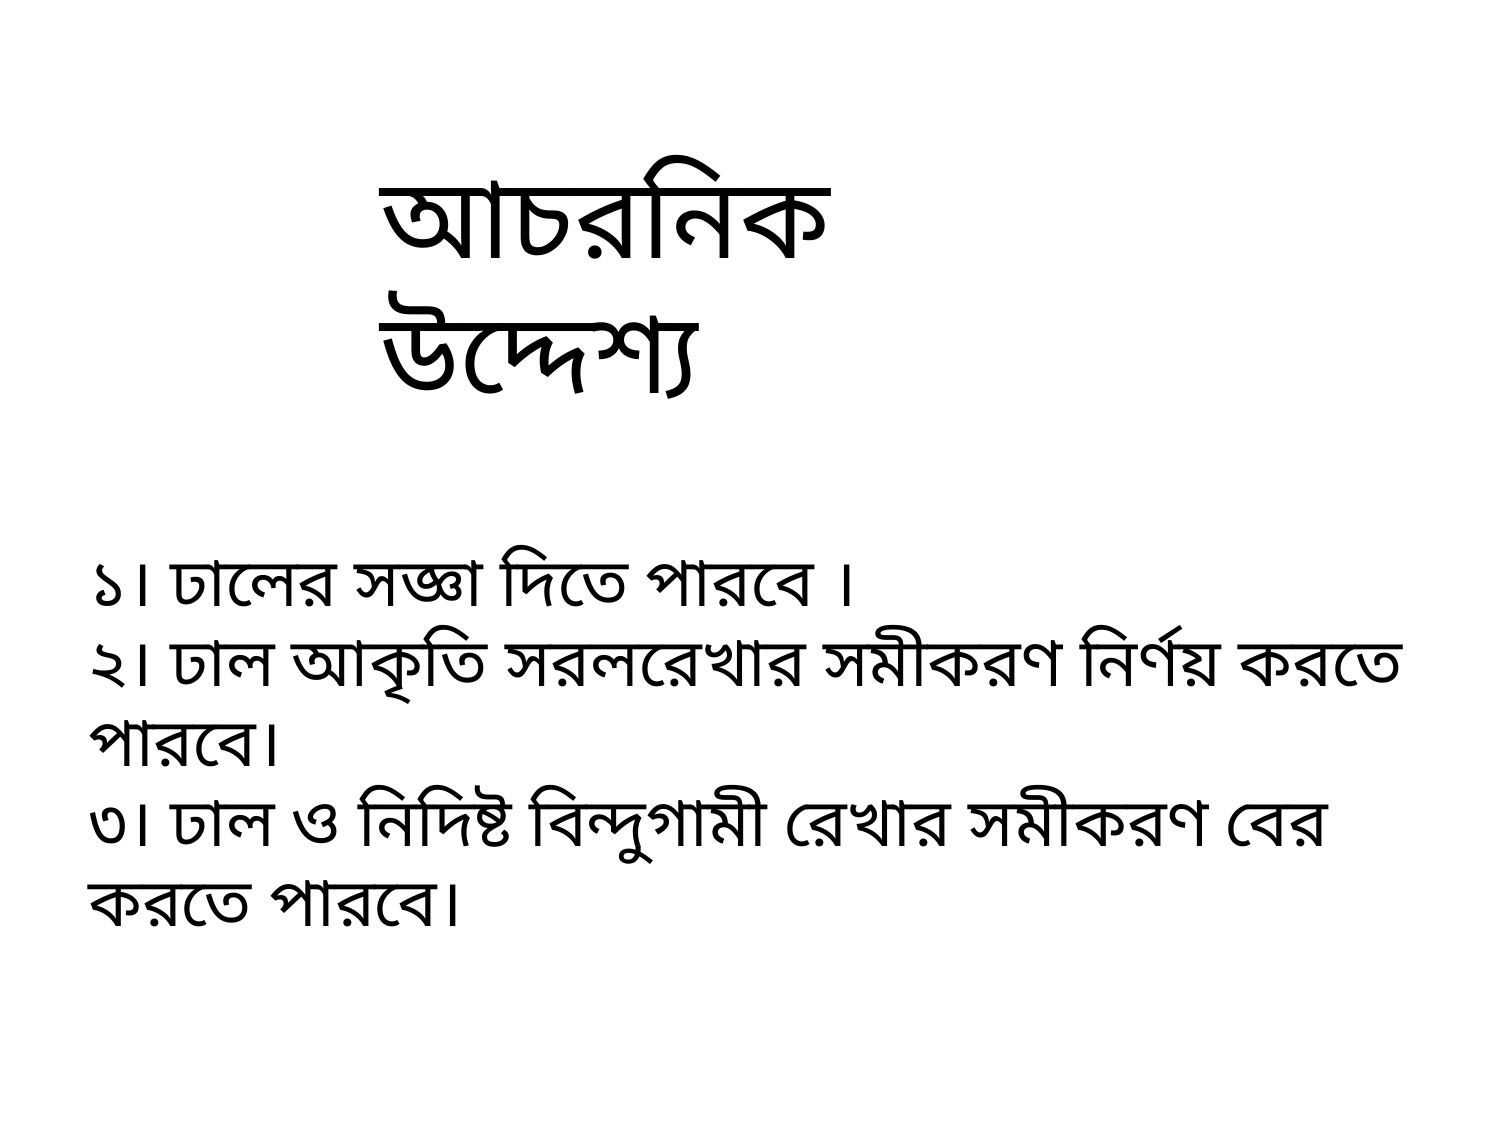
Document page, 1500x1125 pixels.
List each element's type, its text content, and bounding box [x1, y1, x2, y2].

text_box ১। ঢালের সজ্ঞা দিতে পারবে । ২। ঢাল আকৃতি সরলরেখার সমীকরণ নির্ণয় করতে পারবে। ৩। ঢাল ও নিদিষ্ট বিন্দুগামী রেখার সমীকরণ বের করতে পারবে। [73, 532, 1429, 1107]
text_box আচরনিক উদ্দেশ্য [365, 138, 1014, 424]
